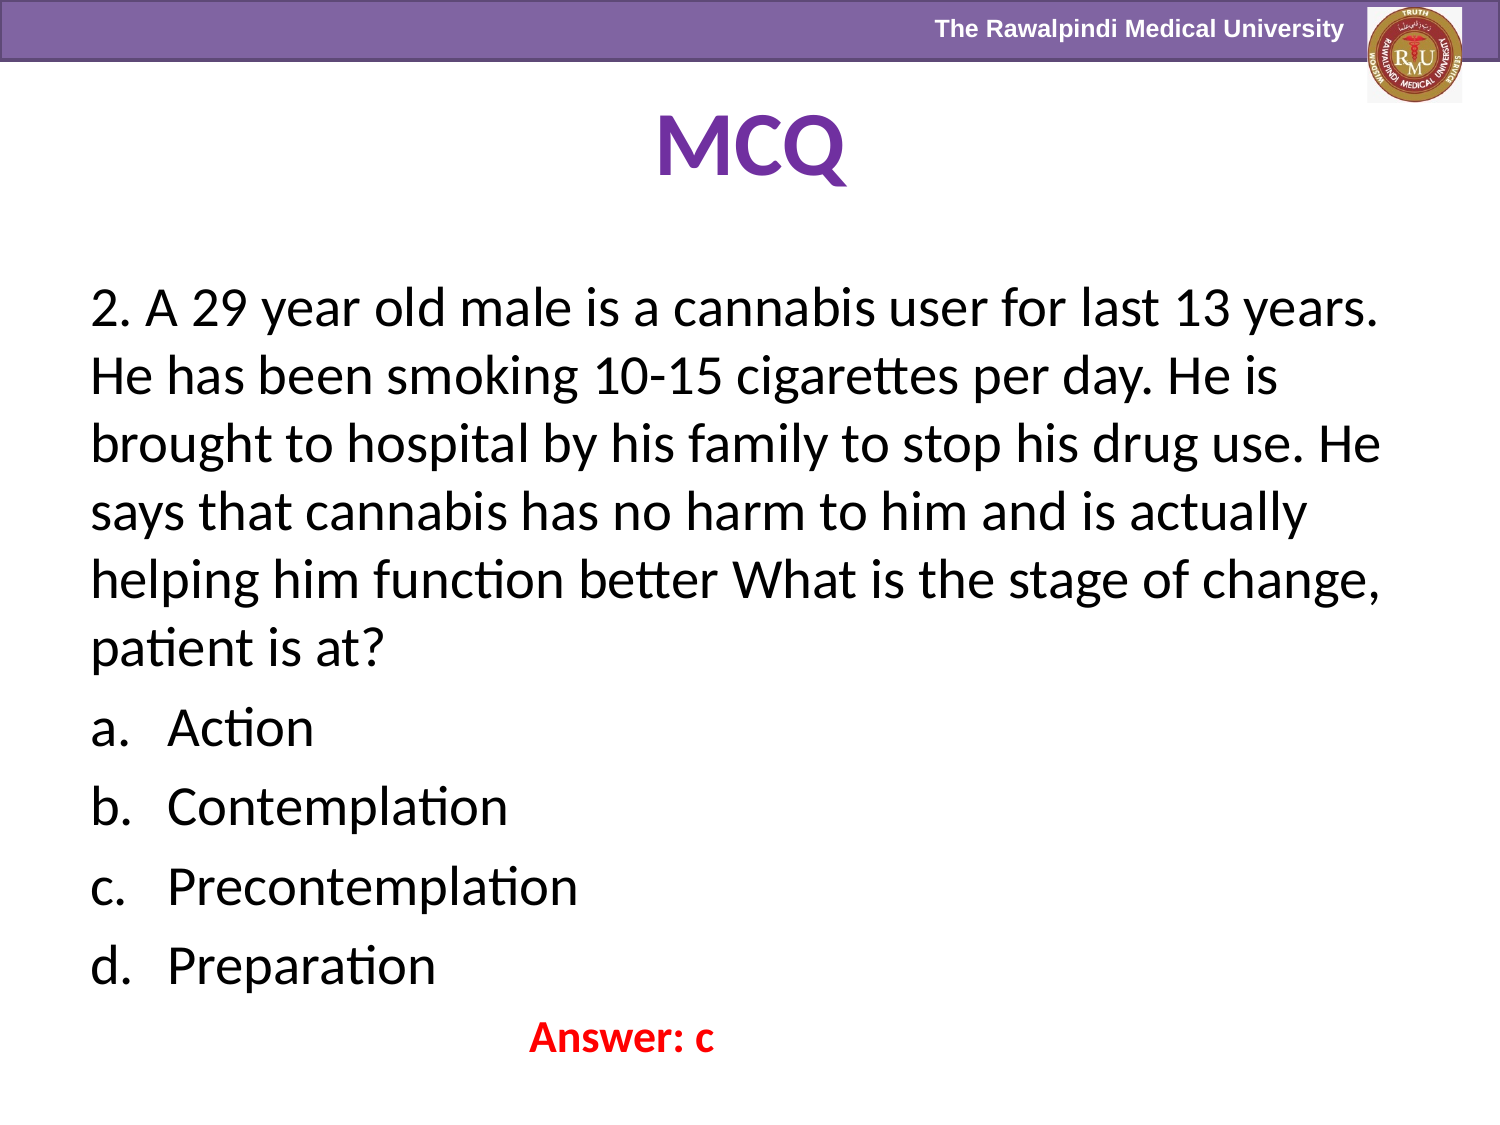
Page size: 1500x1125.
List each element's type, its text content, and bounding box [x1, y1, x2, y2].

text_box Answer: c [514, 999, 921, 1070]
title MCQ [75, 45, 1425, 233]
list 2. A 29 year old male is a cannabis user for last 13 years. He has been smoking 10-15 cigarettes per day. He is brought to hospital by his family to stop his drug use. He says that cannabis has no harm to him and is actually helping him function better What is the stage of change, patient is at? Action Contemplation Precontemplation Preparation [75, 262, 1425, 1005]
picture [1367, 7, 1463, 103]
